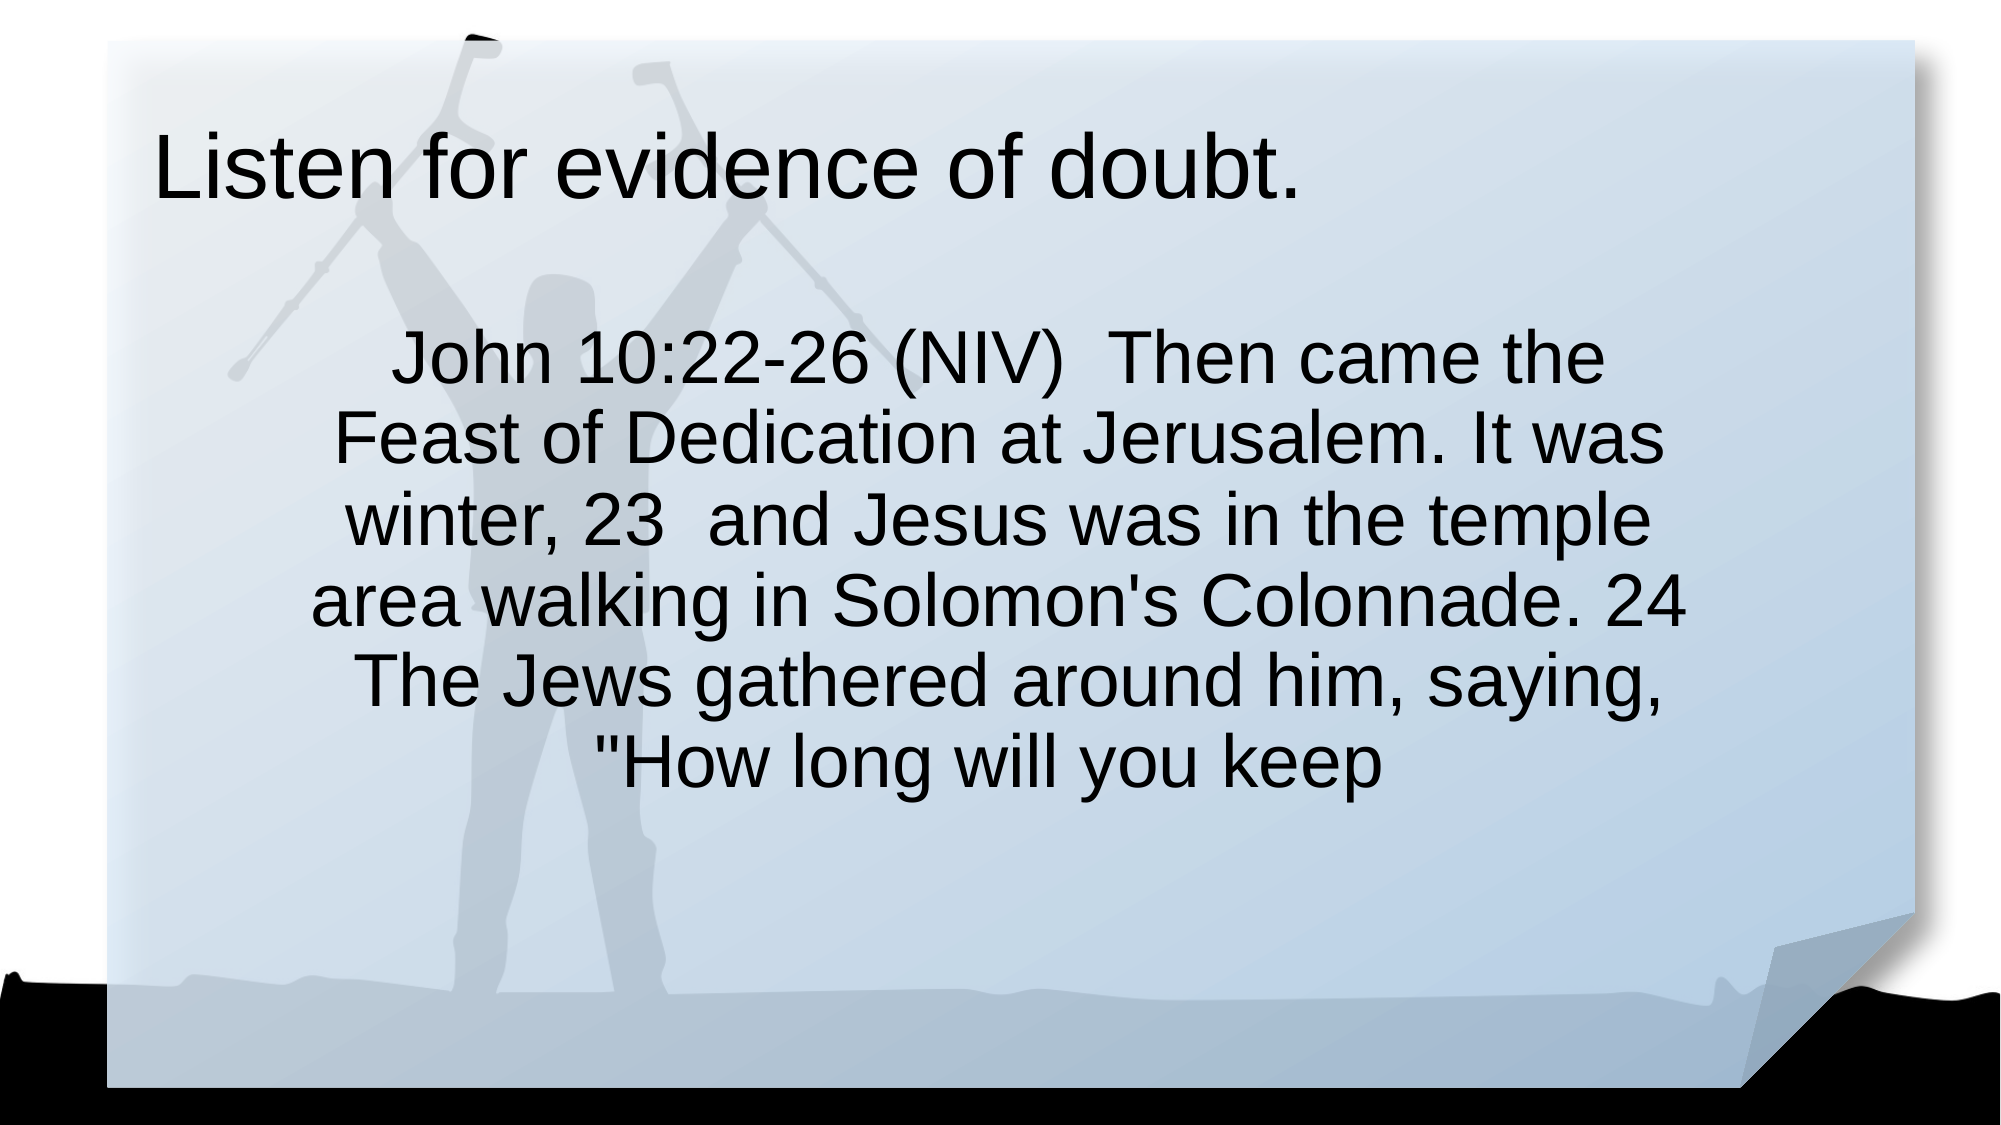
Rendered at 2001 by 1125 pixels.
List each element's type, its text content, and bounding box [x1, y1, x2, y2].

picture [0, 0, 2001, 1125]
title Listen for evidence of doubt. [137, 59, 1863, 278]
list John 10:22-26 (NIV) Then came the Feast of Dedication at Jerusalem. It was winter, 23 and Jesus was in the temple area walking in Solomon's Colonnade. 24 The Jews gathered around him, saying, "How long will you keep [294, 310, 1706, 1025]
